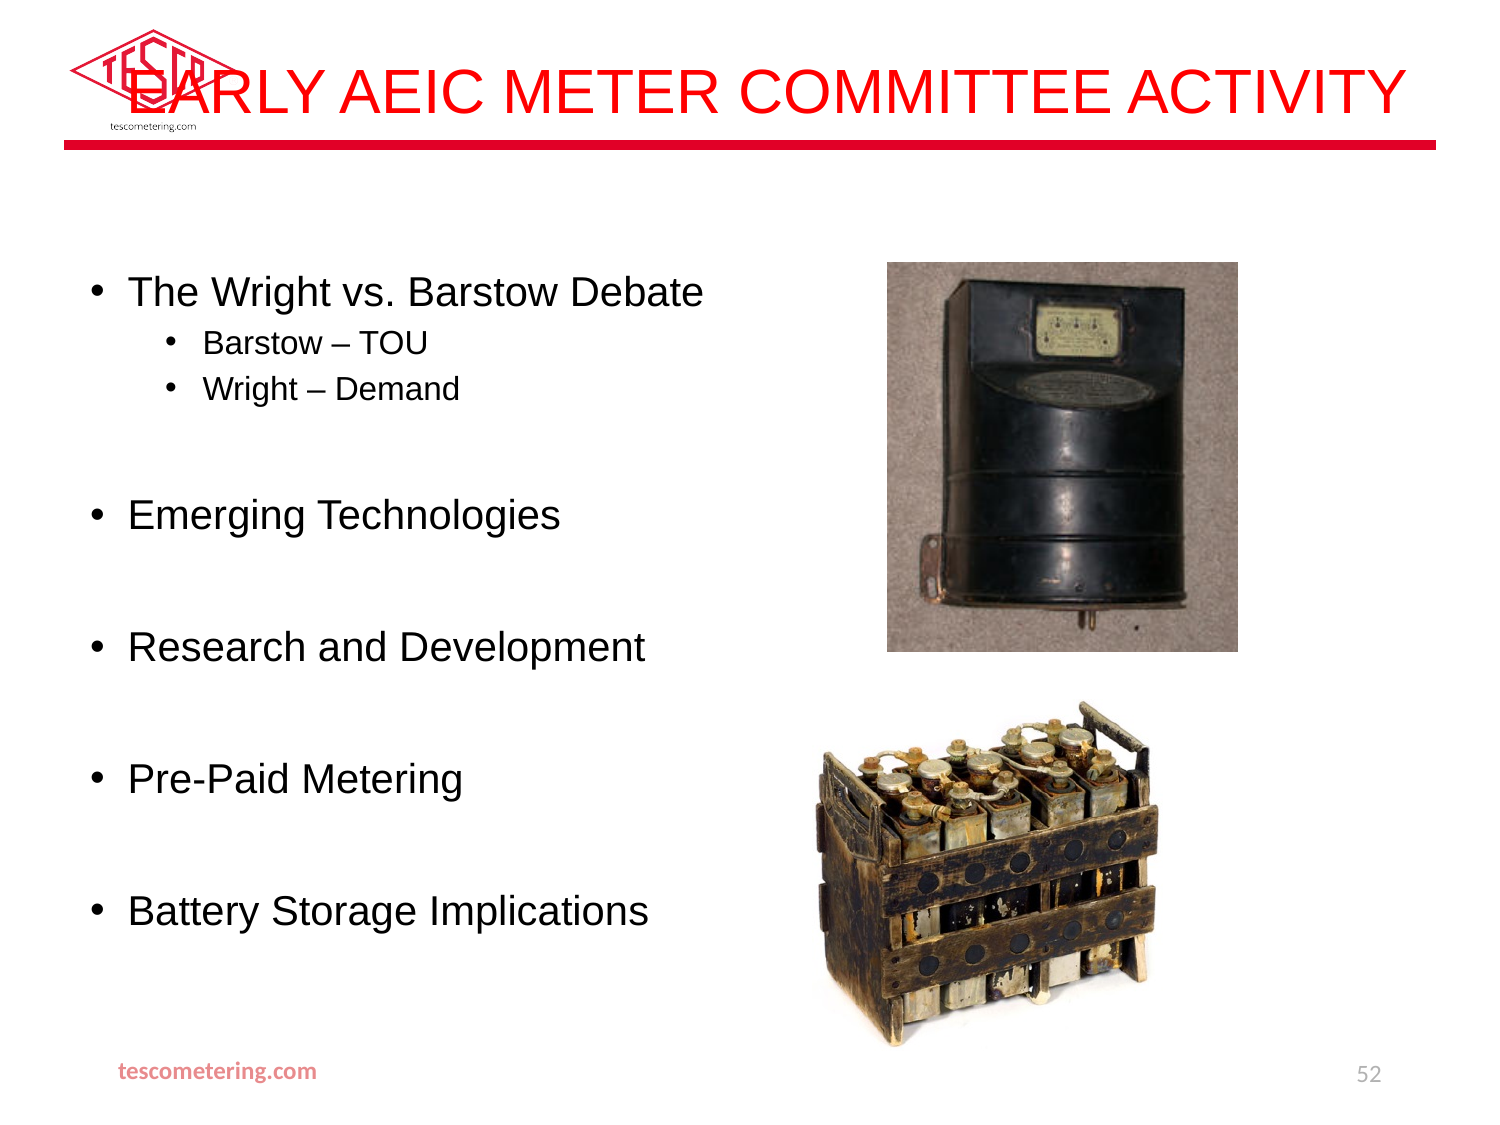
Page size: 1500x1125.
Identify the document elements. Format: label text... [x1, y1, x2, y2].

picture [812, 699, 1163, 1051]
picture [887, 262, 1238, 652]
title Early AEIC Meter Committee Activity [75, 0, 1425, 188]
footer tescometering.com [103, 1039, 610, 1100]
slide_number 52 [1059, 1042, 1397, 1103]
picture [69, 29, 75, 133]
list The Wright vs. Barstow Debate Barstow – TOU Wright – Demand Emerging Technologies Research and Development Pre-Paid Metering Battery Storage Implications [75, 262, 825, 1005]
